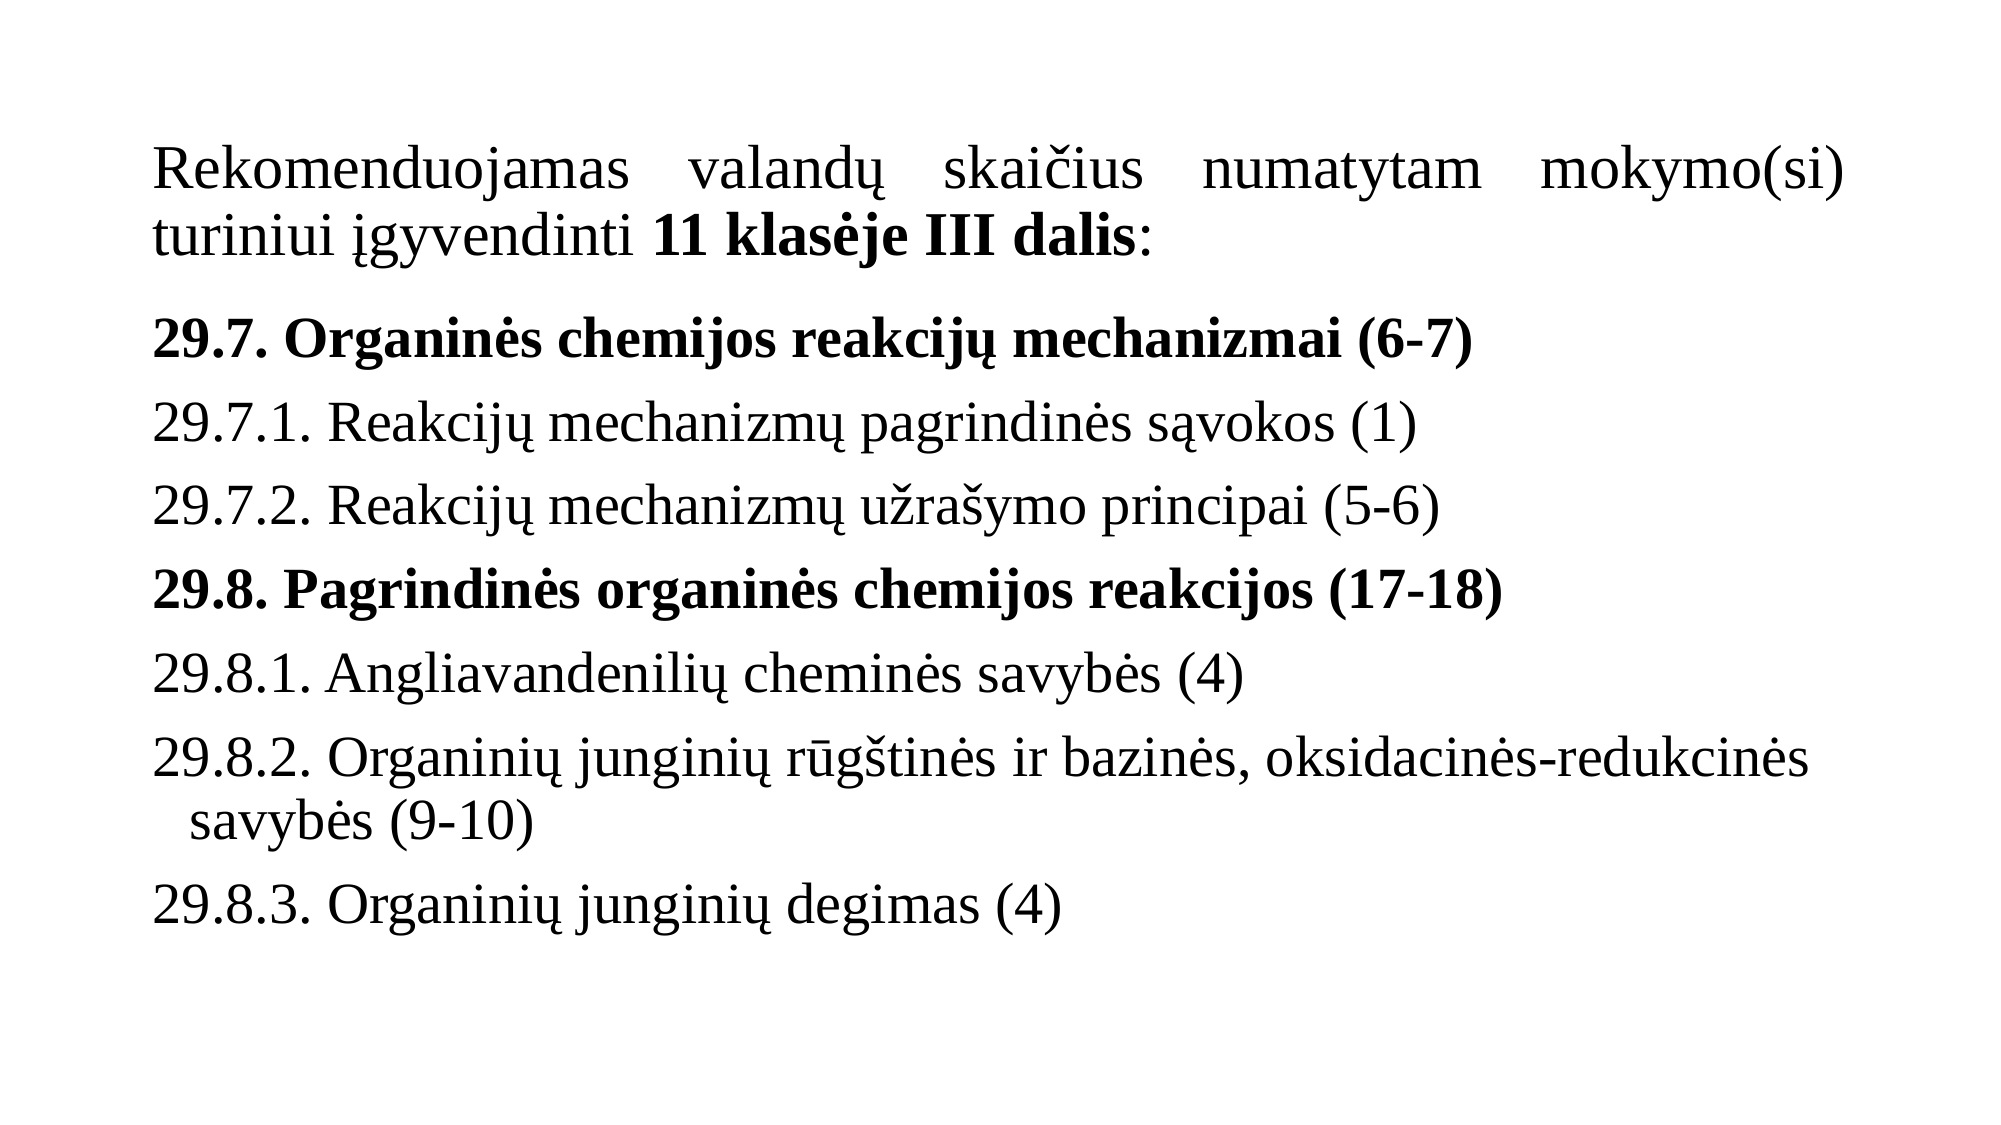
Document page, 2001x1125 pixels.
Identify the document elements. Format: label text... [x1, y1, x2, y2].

list 29.7. Organinės chemijos reakcijų mechanizmai (6-7) 29.7.1. Reakcijų mechanizmų pagrindinės sąvokos (1) 29.7.2. Reakcijų mechanizmų užrašymo principai (5-6) 29.8. Pagrindinės organinės chemijos reakcijos (17-18) 29.8.1. Angliavandenilių cheminės savybės (4) 29.8.2. Organinių junginių rūgštinės ir bazinės, oksidacinės-redukcinės savybės (9-10) 29.8.3. Organinių junginių degimas (4) [137, 299, 1863, 1014]
title Rekomenduojamas valandų skaičius numatytam mokymo(si) turiniui įgyvendinti 11 klasėje III dalis: [137, 59, 1863, 278]
